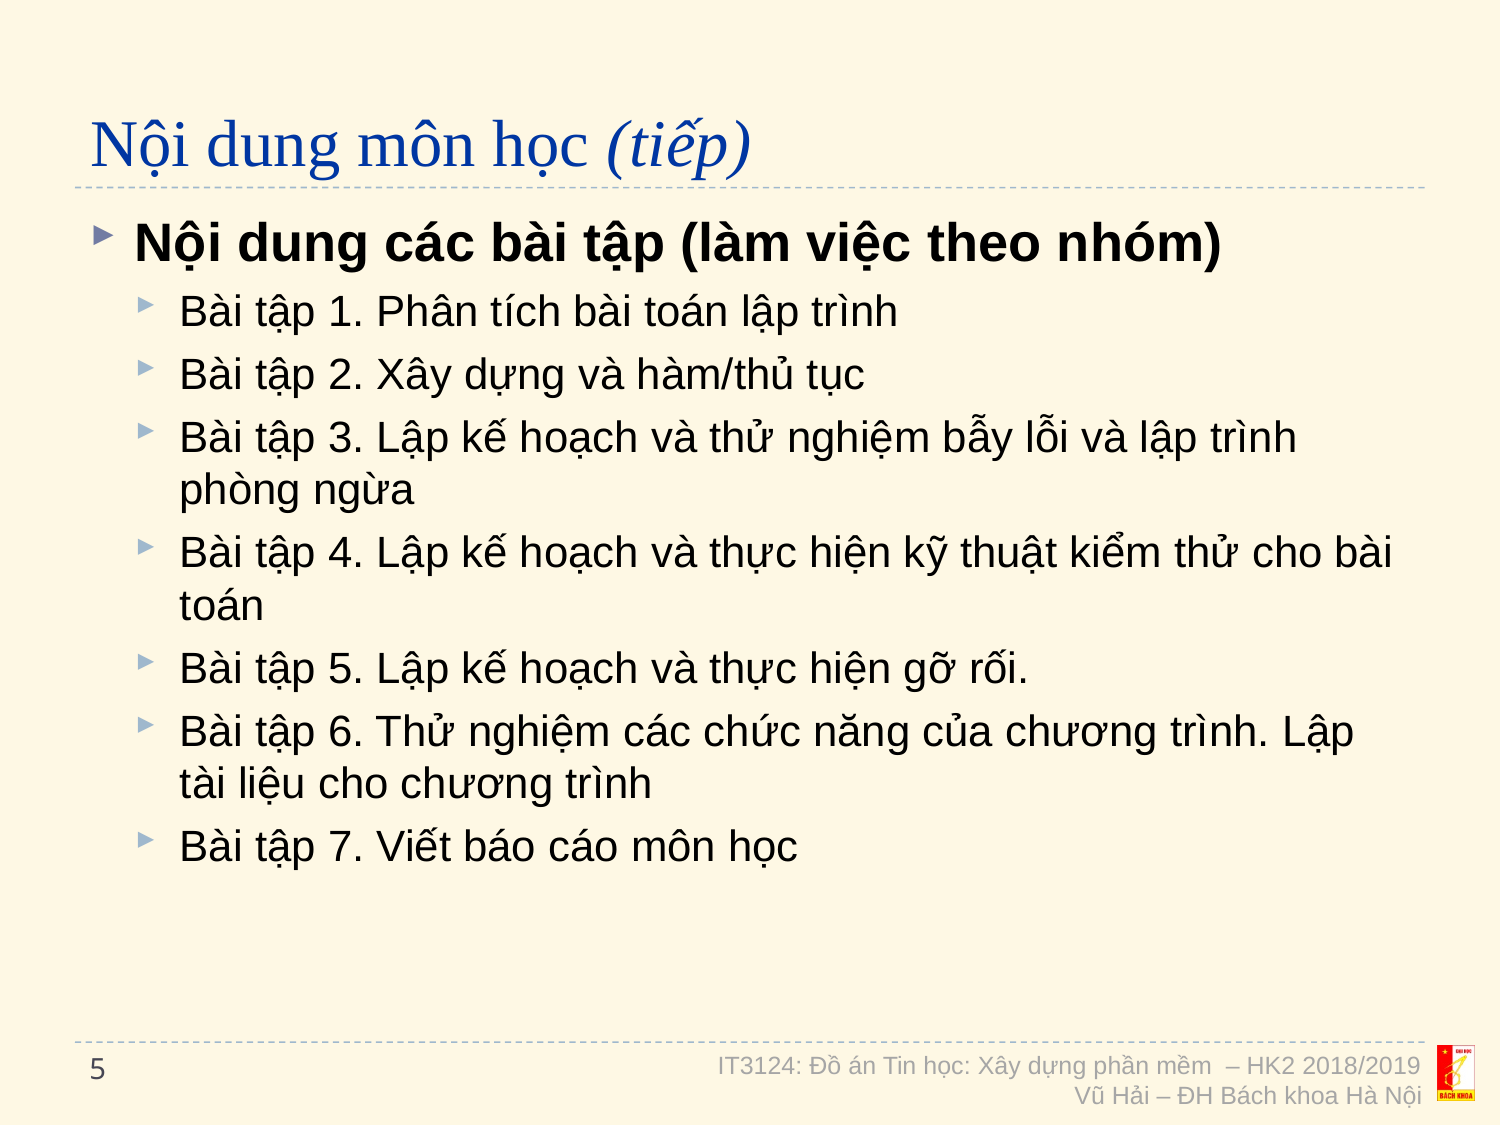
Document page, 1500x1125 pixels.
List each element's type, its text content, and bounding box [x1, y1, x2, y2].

slide_number 5 [74, 1042, 426, 1103]
title Nội dung môn học (tiếp) [74, 24, 1426, 188]
list Nội dung các bài tập (làm việc theo nhóm) Bài tập 1. Phân tích bài toán lập trình Bài tập 2. Xây dựng và hàm/thủ tục Bài tập 3. Lập kế hoạch và thử nghiệm bẫy lỗi và lập trình phòng ngừa Bài tập 4. Lập kế hoạch và thực hiện kỹ thuật kiểm thử cho bài toán Bài tập 5. Lập kế hoạch và thực hiện gỡ rối. Bài tập 6. Thử nghiệm các chức năng của chương trình. Lập tài liệu cho chương trình Bài tập 7. Viết báo cáo môn học [74, 199, 1426, 1011]
picture [1437, 1045, 1475, 1101]
